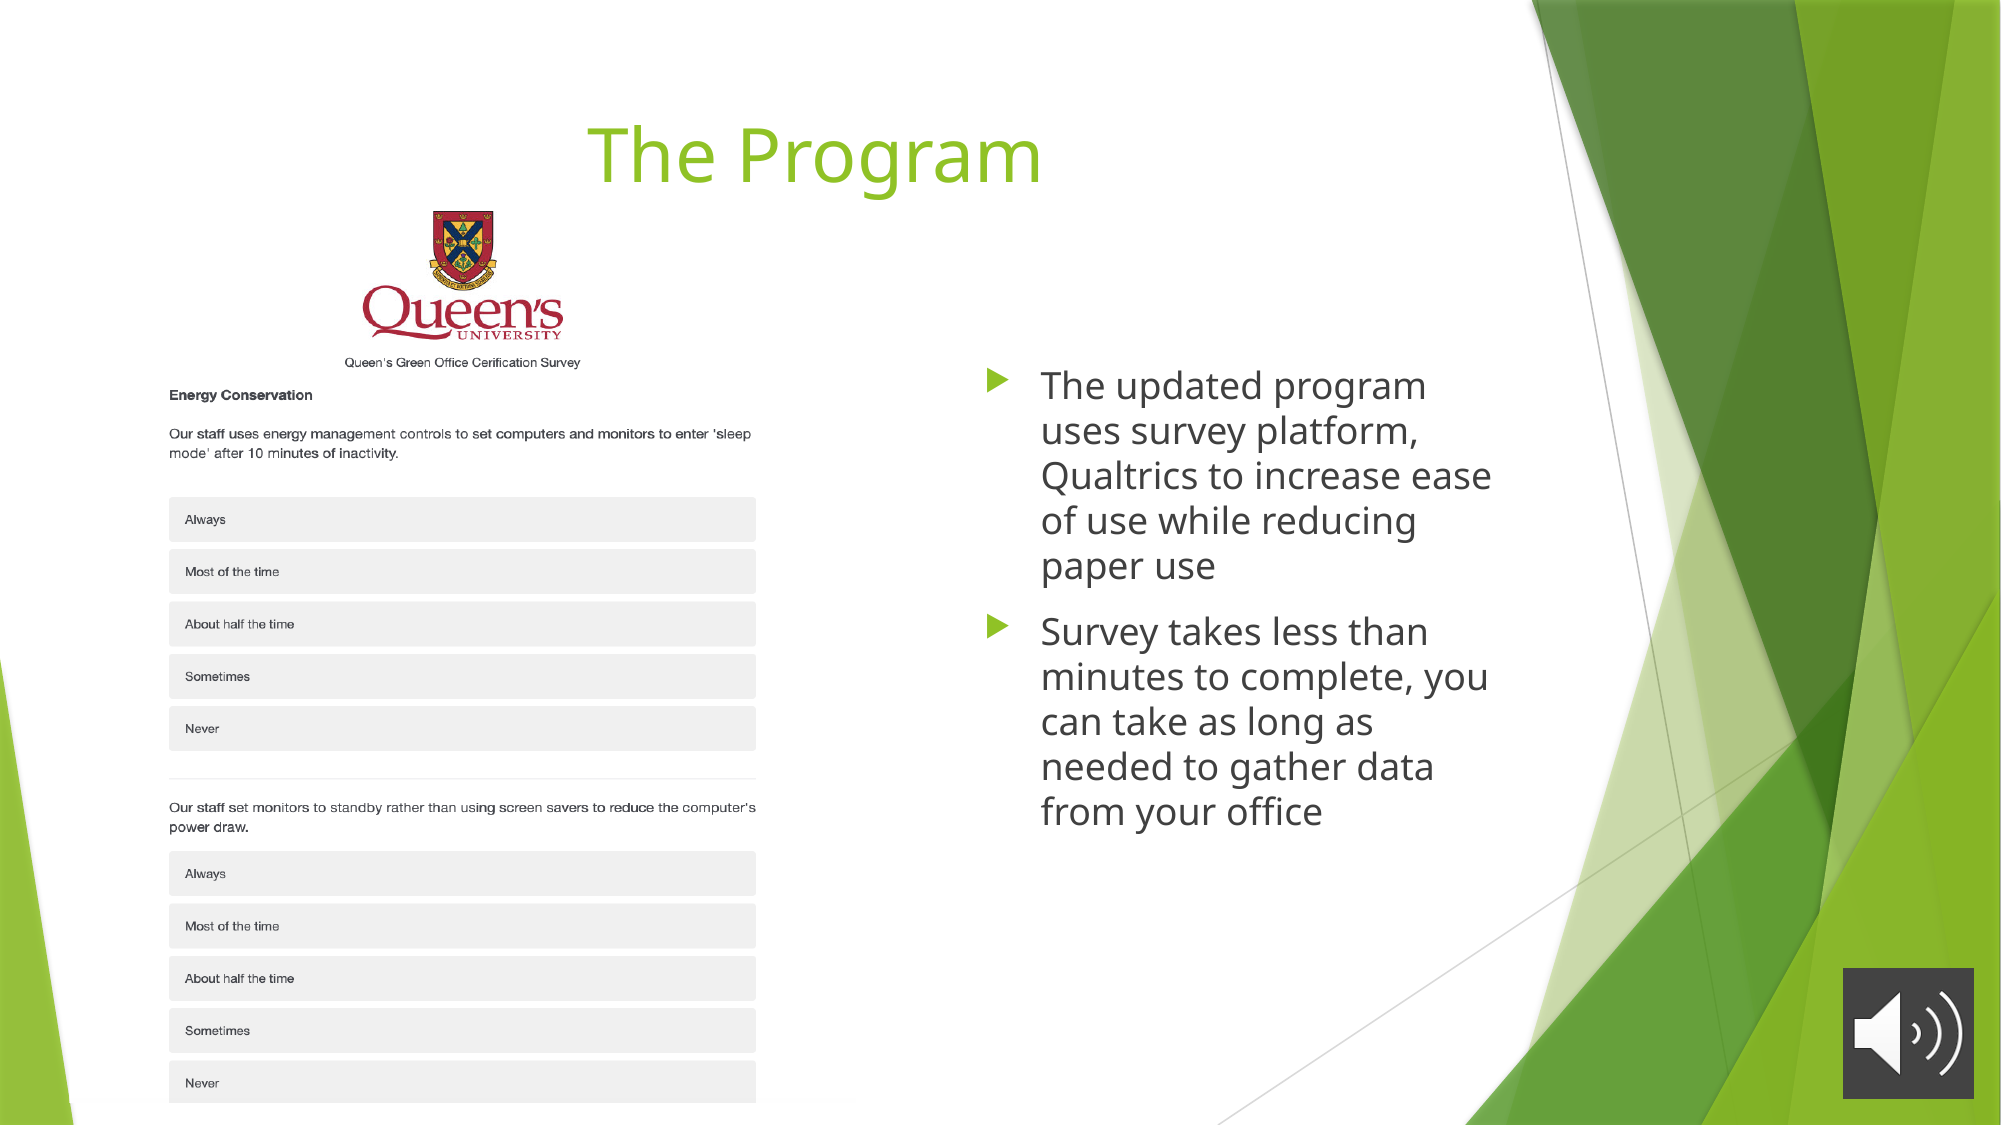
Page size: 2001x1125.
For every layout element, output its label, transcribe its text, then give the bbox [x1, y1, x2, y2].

picture [68, 199, 857, 1103]
list The updated program uses survey platform, Qualtrics to increase ease of use while reducing paper use Survey takes less than minutes to complete, you can take as long as needed to gather data from your office [969, 354, 1521, 991]
title The Program [111, 99, 1522, 317]
picture [1841, 966, 1976, 1101]
